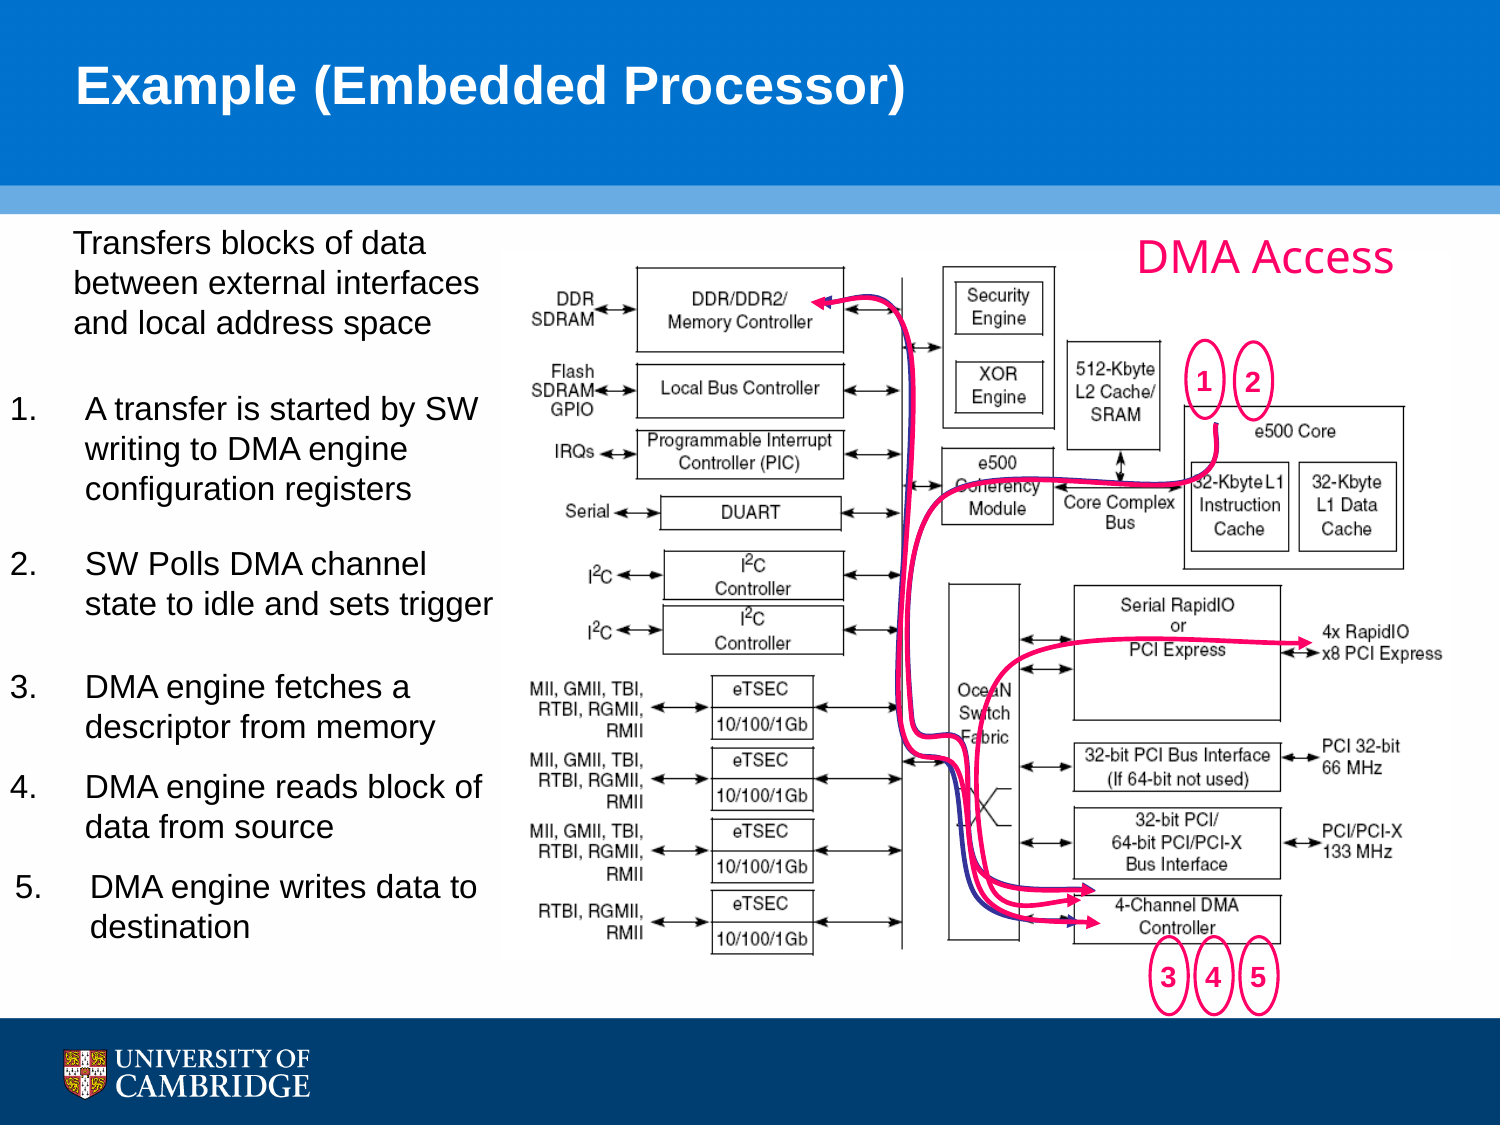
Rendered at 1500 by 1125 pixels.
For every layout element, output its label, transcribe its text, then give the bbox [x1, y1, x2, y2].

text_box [10, 274, 1189, 341]
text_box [10, 341, 14, 896]
text_box DMA Access [1121, 228, 1500, 281]
text_box Transfers blocks of data between external interfaces and local address space [0, 221, 484, 342]
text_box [14, 275, 1279, 1015]
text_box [1279, 623, 1313, 1015]
title Example (Embedded Processor) [75, 50, 1425, 138]
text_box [10, 896, 14, 1015]
picture [0, 0, 1500, 1125]
